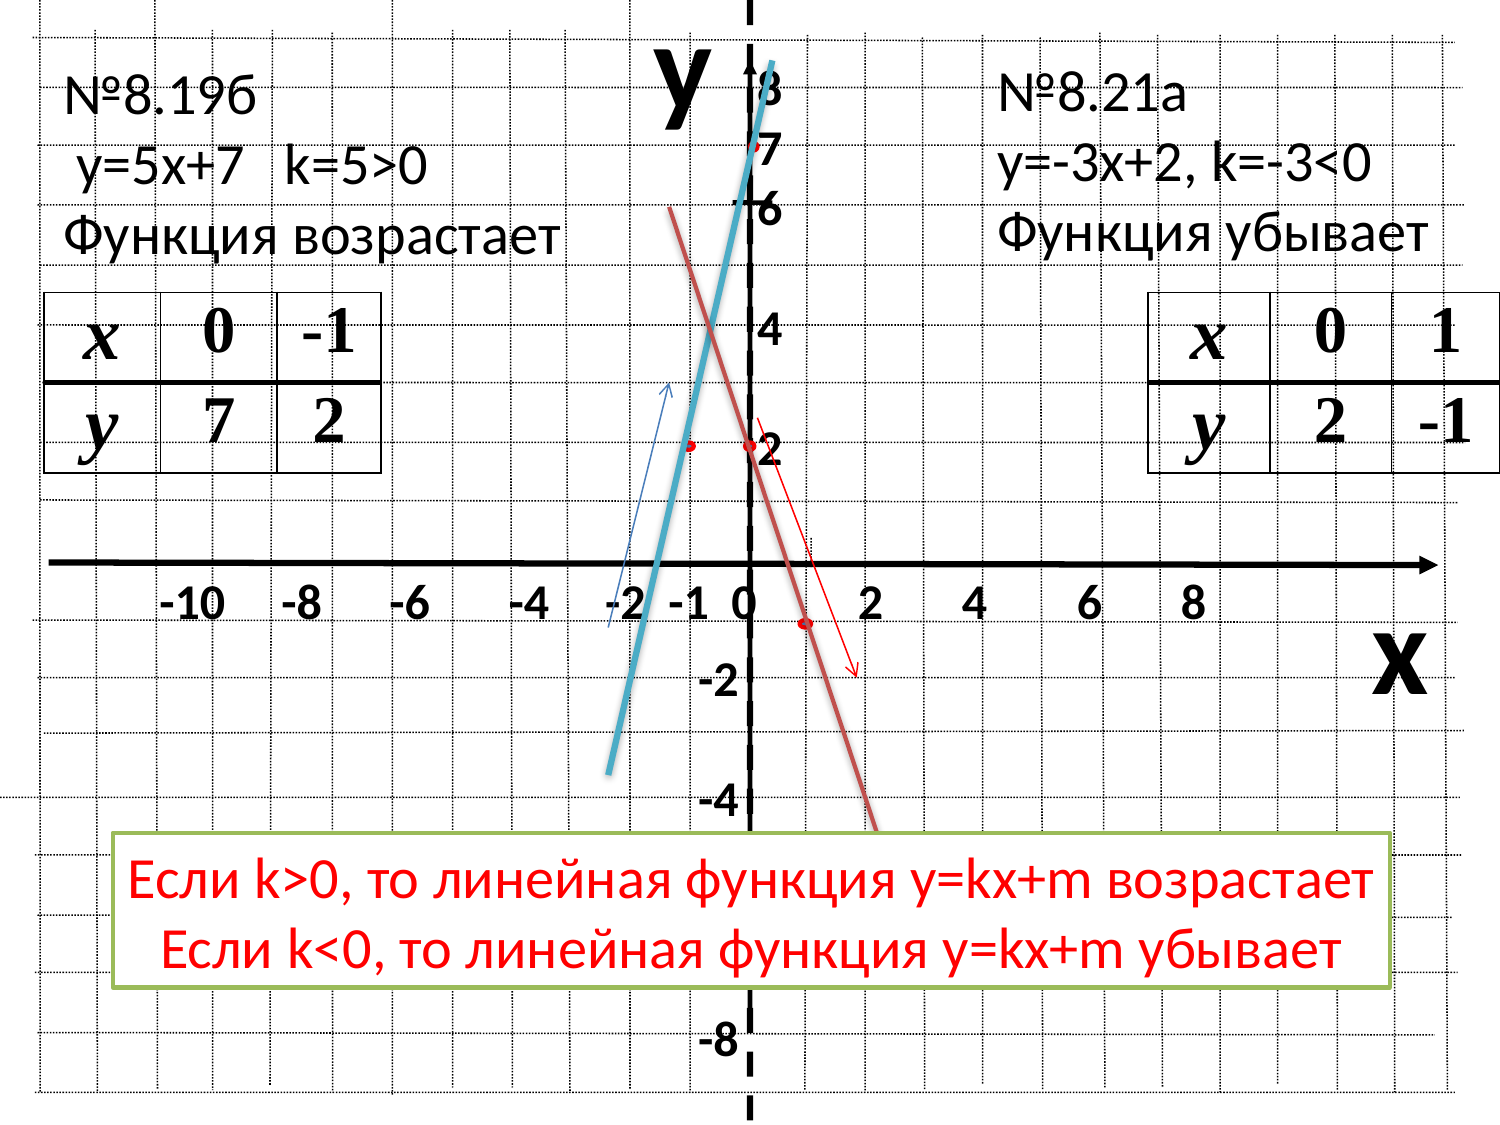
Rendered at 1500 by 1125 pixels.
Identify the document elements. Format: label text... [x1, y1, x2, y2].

text_box x [1333, 562, 1467, 728]
text_box №8.19б у=5х+7 k=5>0 Функция возрастает [48, 48, 609, 274]
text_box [668, 206, 898, 896]
table_cell 2 [1271, 385, 1391, 472]
table_cell у [45, 385, 160, 472]
text_box -2 -4 -6 -8 [683, 990, 754, 1075]
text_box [607, 60, 773, 381]
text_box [607, 635, 663, 776]
table_header х [45, 293, 160, 380]
table_header 1 [1392, 293, 1499, 380]
table_header х [1149, 293, 1269, 380]
table_cell 2 [278, 385, 380, 472]
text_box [608, 382, 670, 628]
table_header 0 [161, 293, 276, 380]
text_box -10 -8 -6 -4 -2 -1 0 2 4 6 8 [0, 562, 602, 638]
table_cell 7 [161, 385, 276, 472]
text_box 8 7 6 4 2 [742, 48, 857, 205]
table_cell -1 [1392, 385, 1499, 472]
text_box №8.21а у=-3х+2, k=-3<0 Функция убывает [982, 46, 1467, 271]
table_cell у [1149, 385, 1269, 472]
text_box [757, 417, 857, 678]
table_header -1 [278, 293, 380, 380]
table_header 0 [1271, 293, 1391, 380]
text_box Если k>0, то линейная функция y=kx+m возрастает Если k<0, то линейная функция y=kx+m убывает [111, 831, 1392, 990]
text_box -10 -8 -6 -4 -2 -1 0 2 4 6 8 [903, 562, 1388, 638]
text_box y [638, 0, 728, 58]
